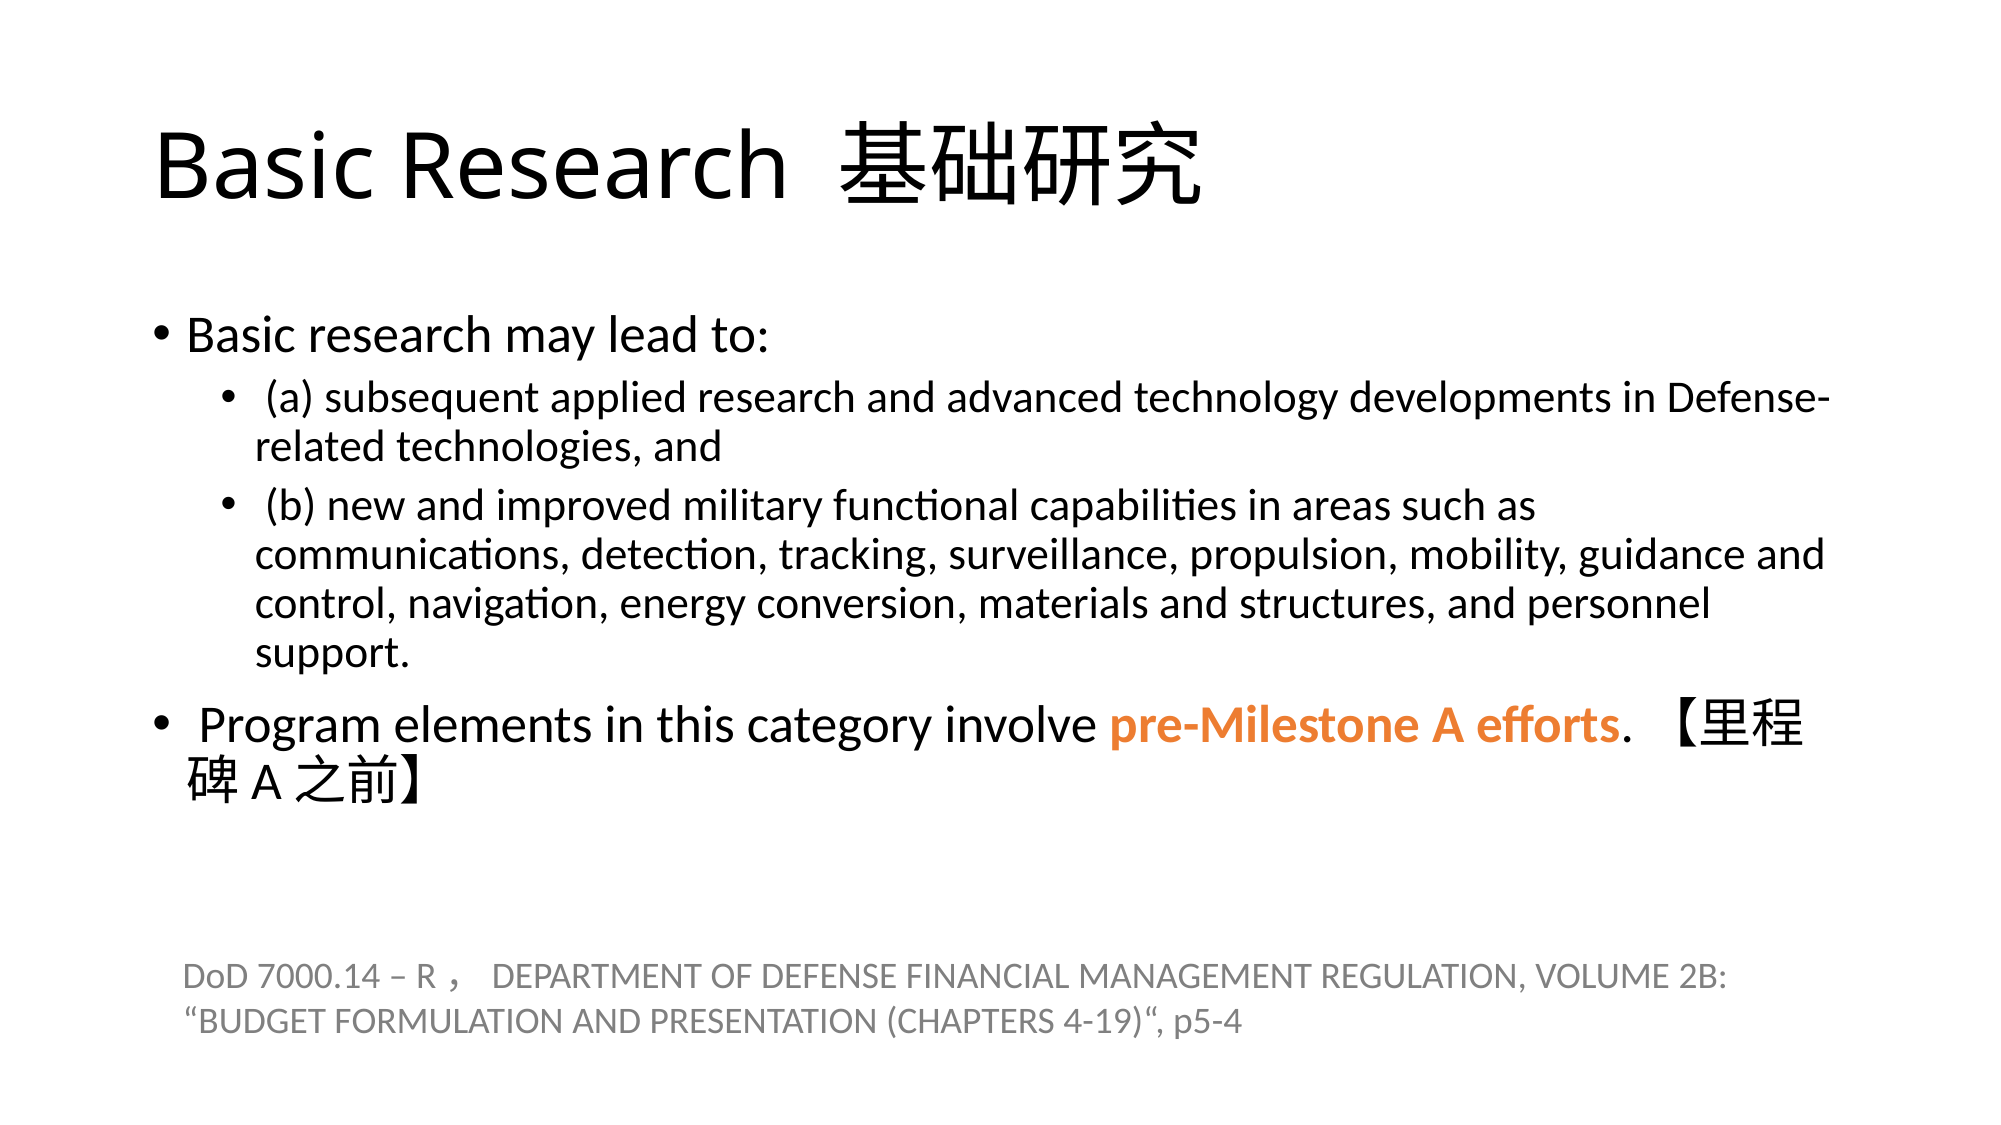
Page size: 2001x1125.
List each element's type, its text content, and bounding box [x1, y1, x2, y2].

text_box DoD 7000.14 – R，DEPARTMENT OF DEFENSE FINANCIAL MANAGEMENT REGULATION, VOLUME 2B: “BUDGET FORMULATION AND PRESENTATION (CHAPTERS 4-19)“, p5-4 [167, 943, 1795, 1048]
title Basic Research 基础研究 [137, 59, 1863, 278]
list Basic research may lead to: (a) subsequent applied research and advanced technology developments in Defense-related technologies, and (b) new and improved military functional capabilities in areas such as communications, detection, tracking, surveillance, propulsion, mobility, guidance and control, navigation, energy conversion, materials and structures, and personnel support. Program elements in this category involve pre-Milestone A efforts.【里程碑A之前】 [137, 299, 1863, 822]
